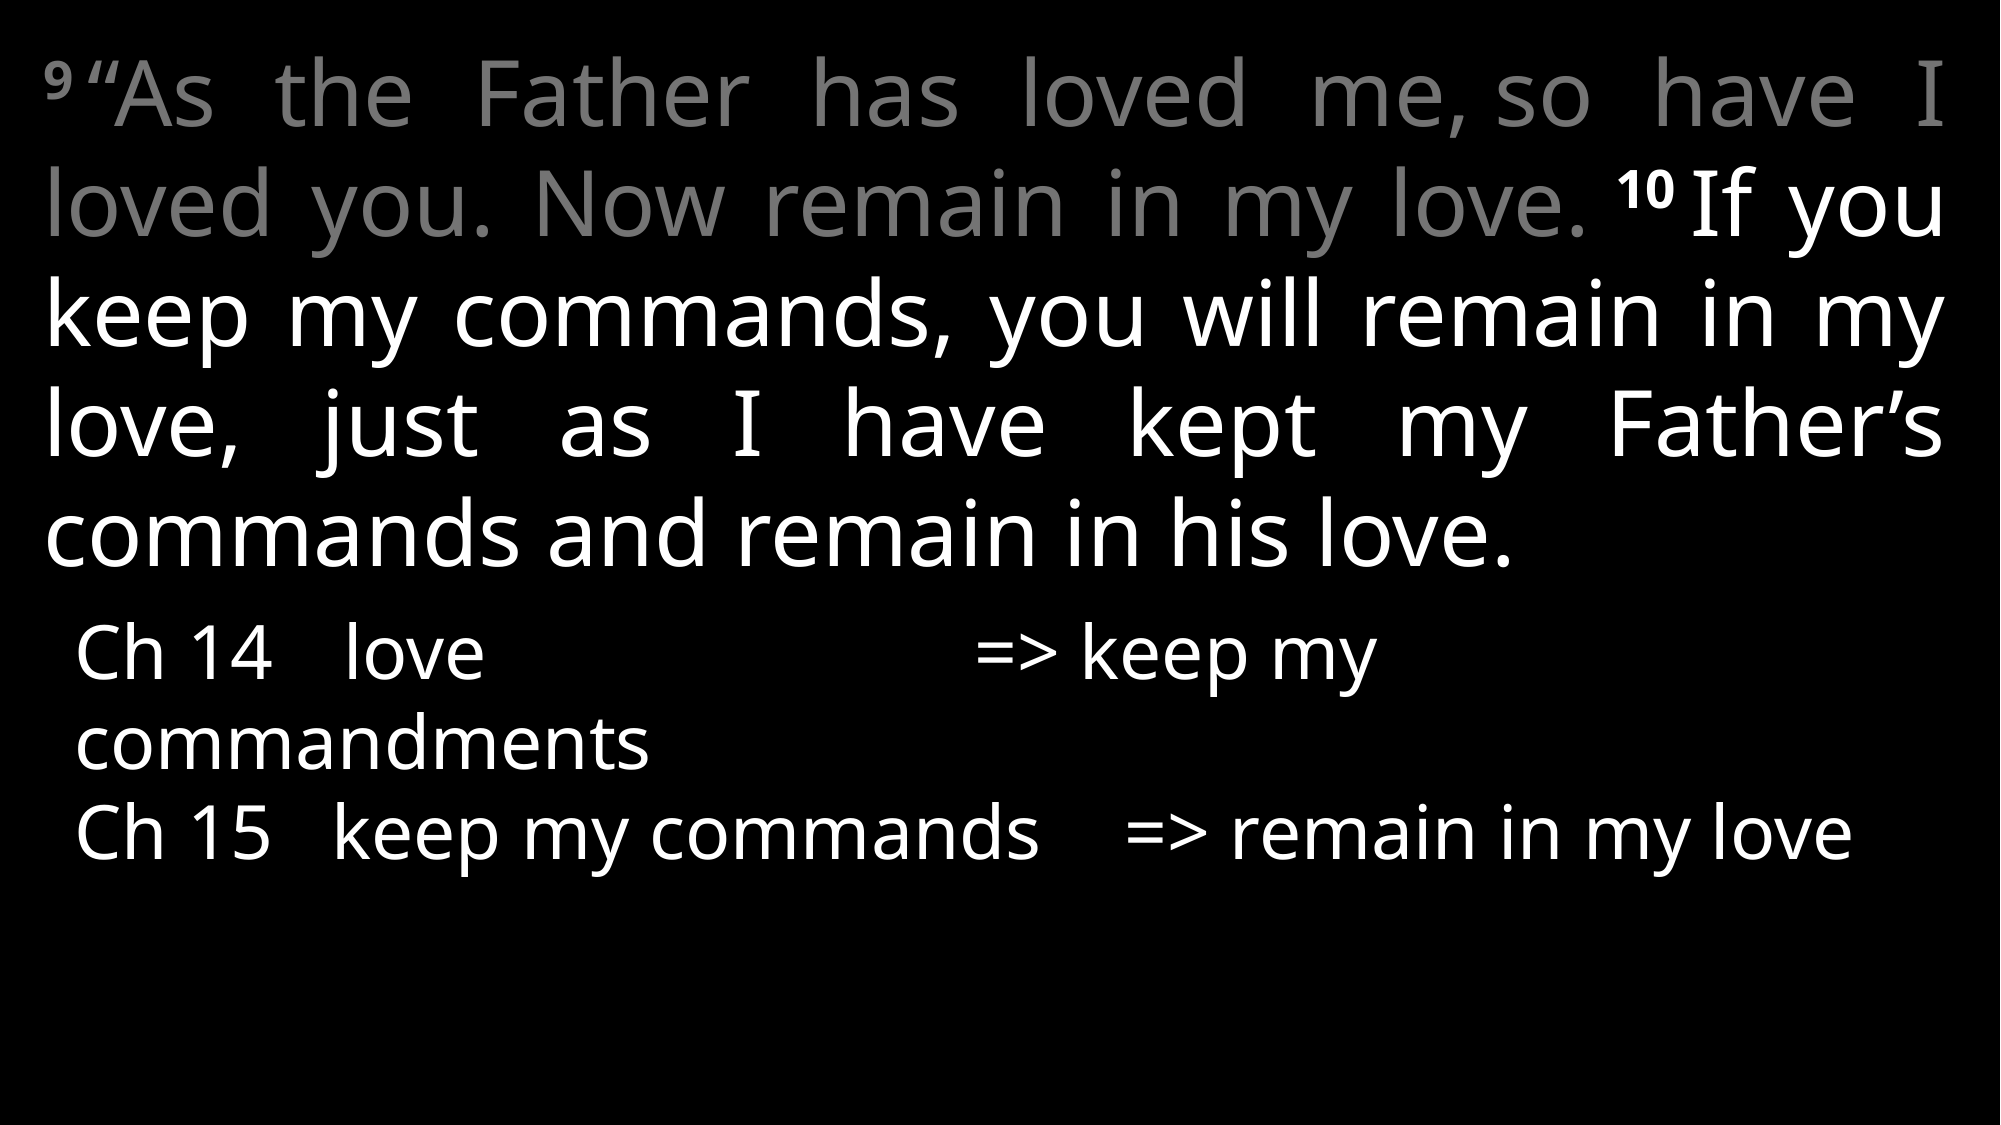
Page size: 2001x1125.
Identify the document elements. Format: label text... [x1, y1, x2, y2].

text_box Ch 14 love => keep my commandments Ch 15 keep my commands => remain in my love [59, 596, 1963, 882]
text_box 9 “As the Father has loved me, so have I loved you. Now remain in my love. 10 If you keep my commands, you will remain in my love, just as I have kept my Father’s commands and remain in his love. [28, 27, 1963, 593]
